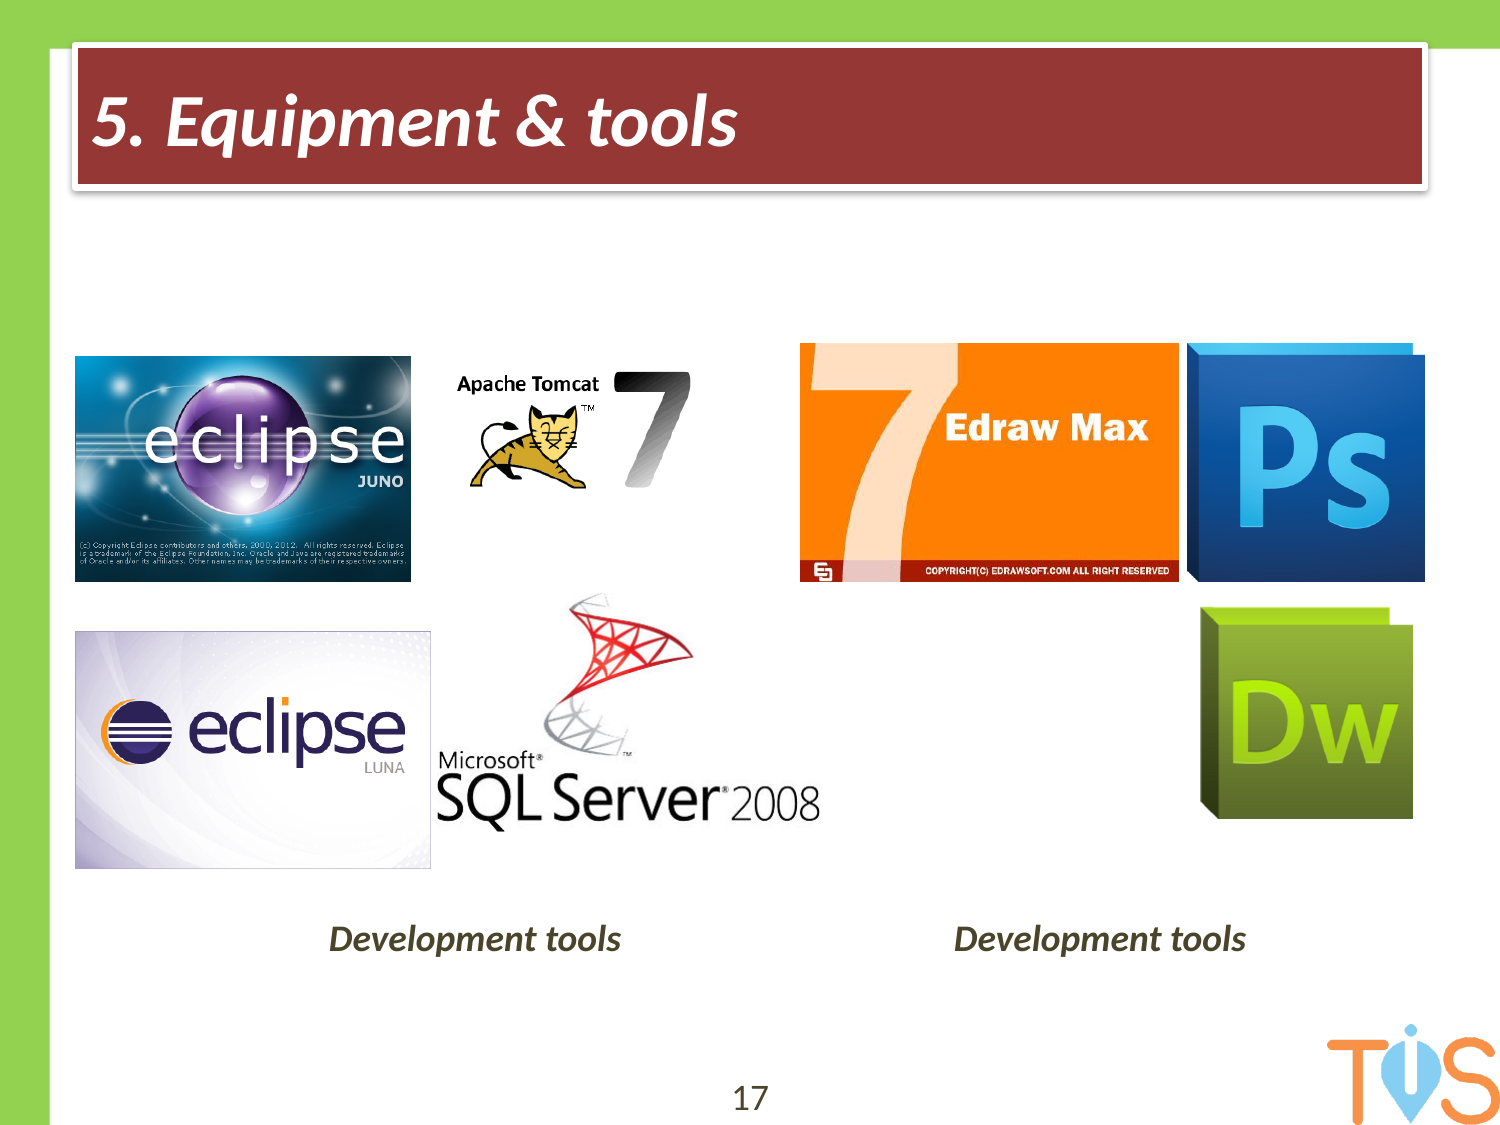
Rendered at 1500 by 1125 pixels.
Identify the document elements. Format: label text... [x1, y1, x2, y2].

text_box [799, 343, 1425, 1013]
slide_number 17 [575, 1065, 925, 1125]
text_box 5. Equipment & tools [72, 42, 1428, 191]
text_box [74, 356, 794, 1013]
picture [0, 0, 1500, 1125]
